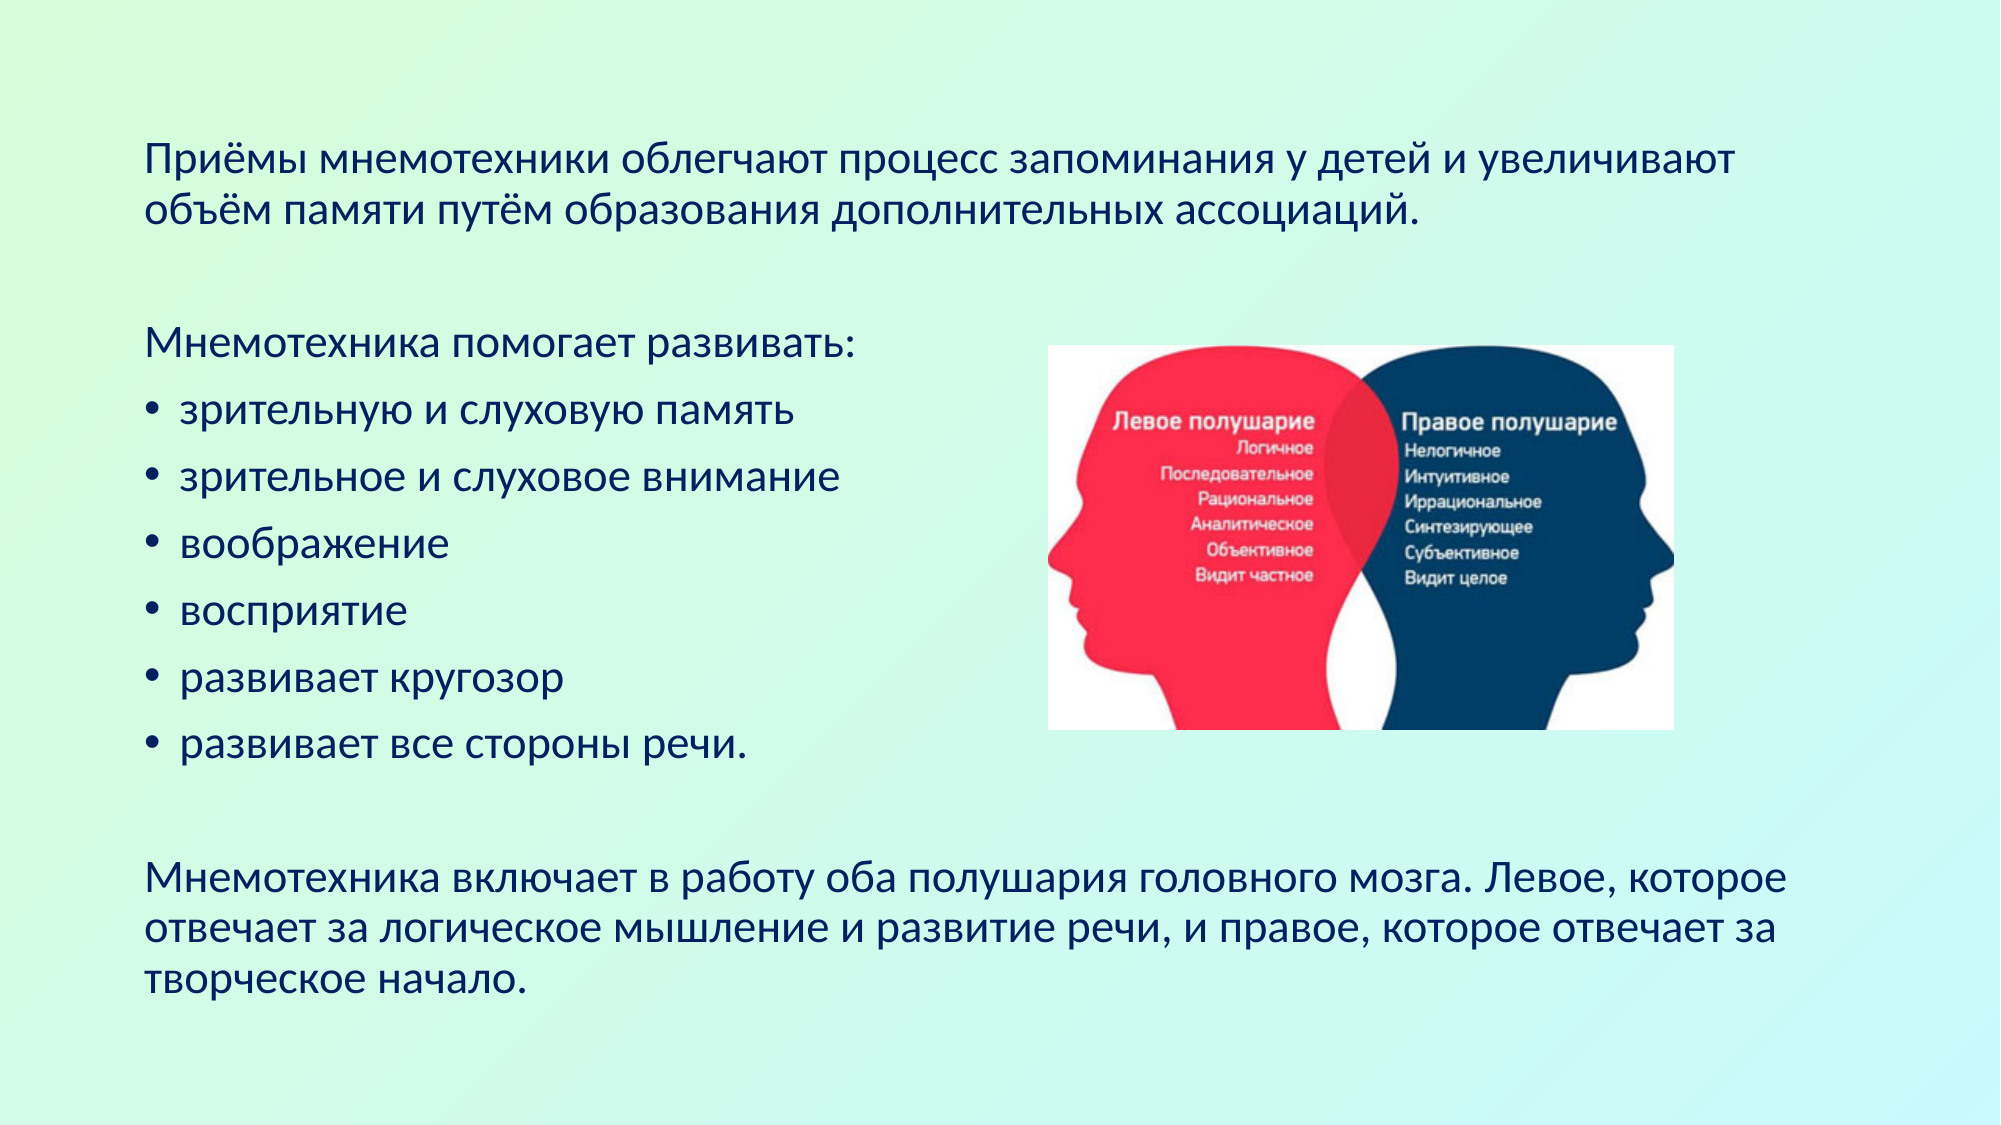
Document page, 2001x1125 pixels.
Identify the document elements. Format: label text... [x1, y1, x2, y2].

list Приёмы мнемотехники облегчают процесс запоминания у детей и увеличивают объём памяти путём образования дополнительных ассоциаций. Мнемотехника помогает развивать: зрительную и слуховую память зрительное и слуховое внимание воображение восприятие развивает кругозор развивает все стороны речи. Мнемотехника включает в работу оба полушария головного мозга. Левое, которое отвечает за логическое мышление и развитие речи, и правое, которое отвечает за творческое начало. [129, 126, 1863, 1014]
picture [1048, 345, 1674, 730]
